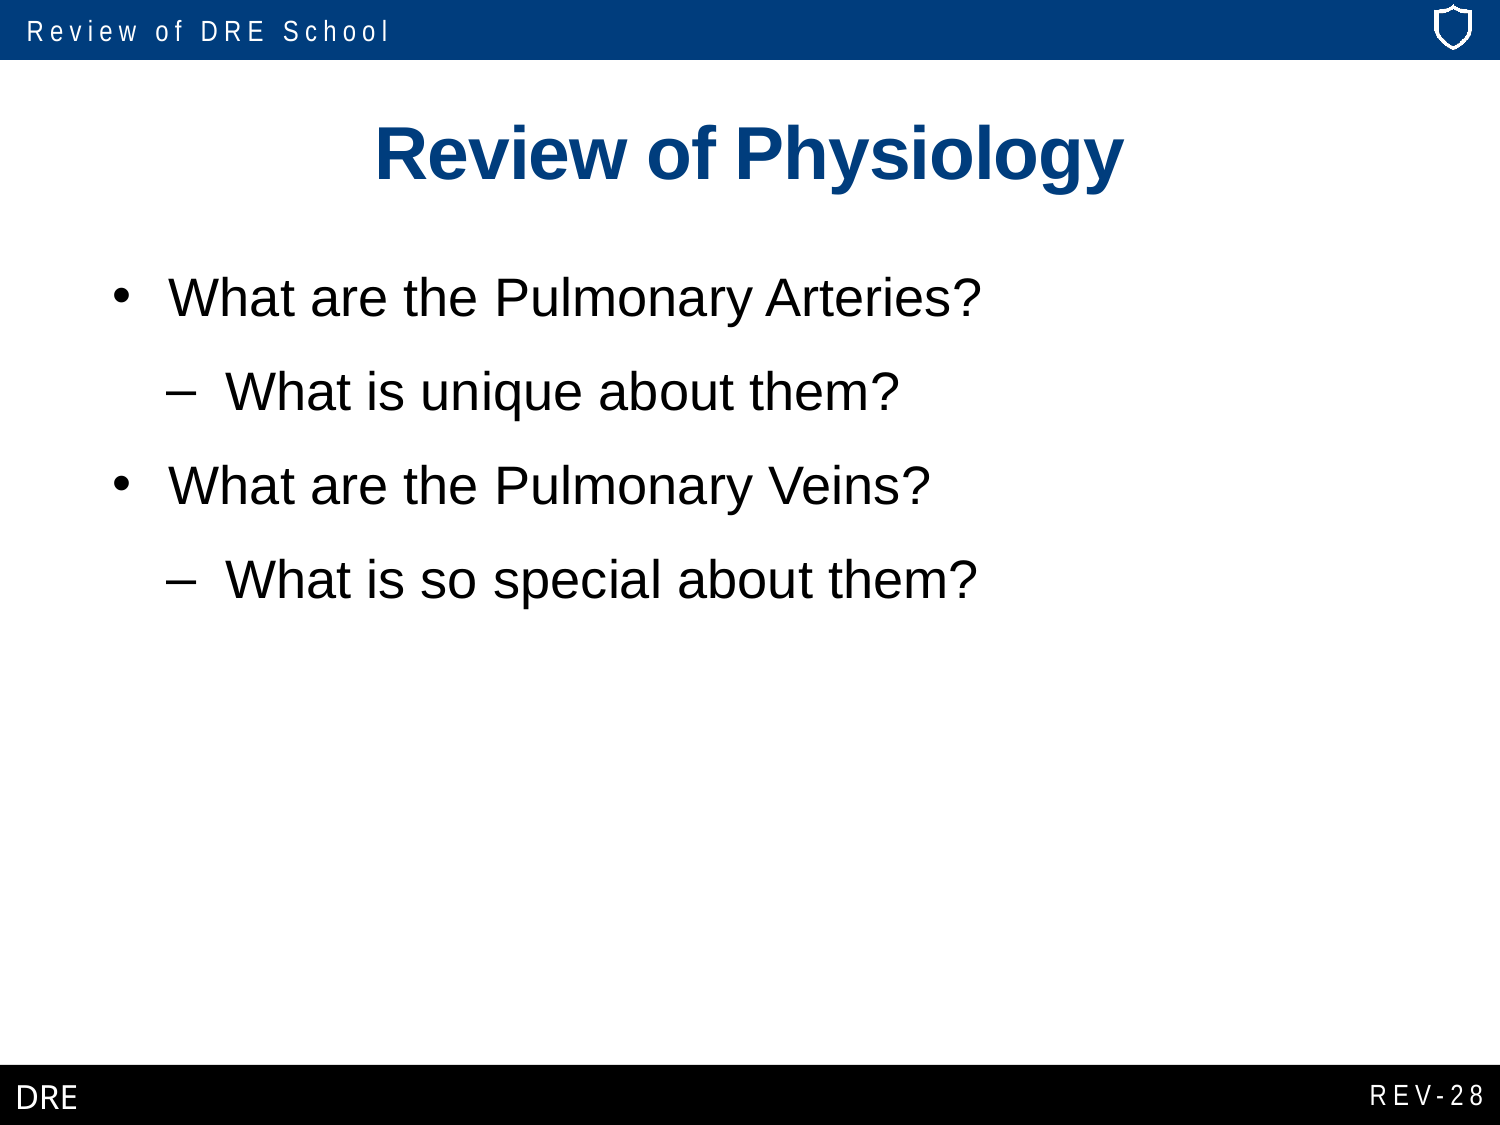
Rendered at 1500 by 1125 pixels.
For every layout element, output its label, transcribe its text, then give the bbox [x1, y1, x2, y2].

title Review of Physiology [75, 75, 1425, 225]
picture [1434, 4, 1472, 50]
slide_number REV-28 [1218, 1063, 1499, 1124]
list What are the Pulmonary Arteries? What is unique about them? What are the Pulmonary Veins? What is so special about them? [75, 254, 1425, 1005]
